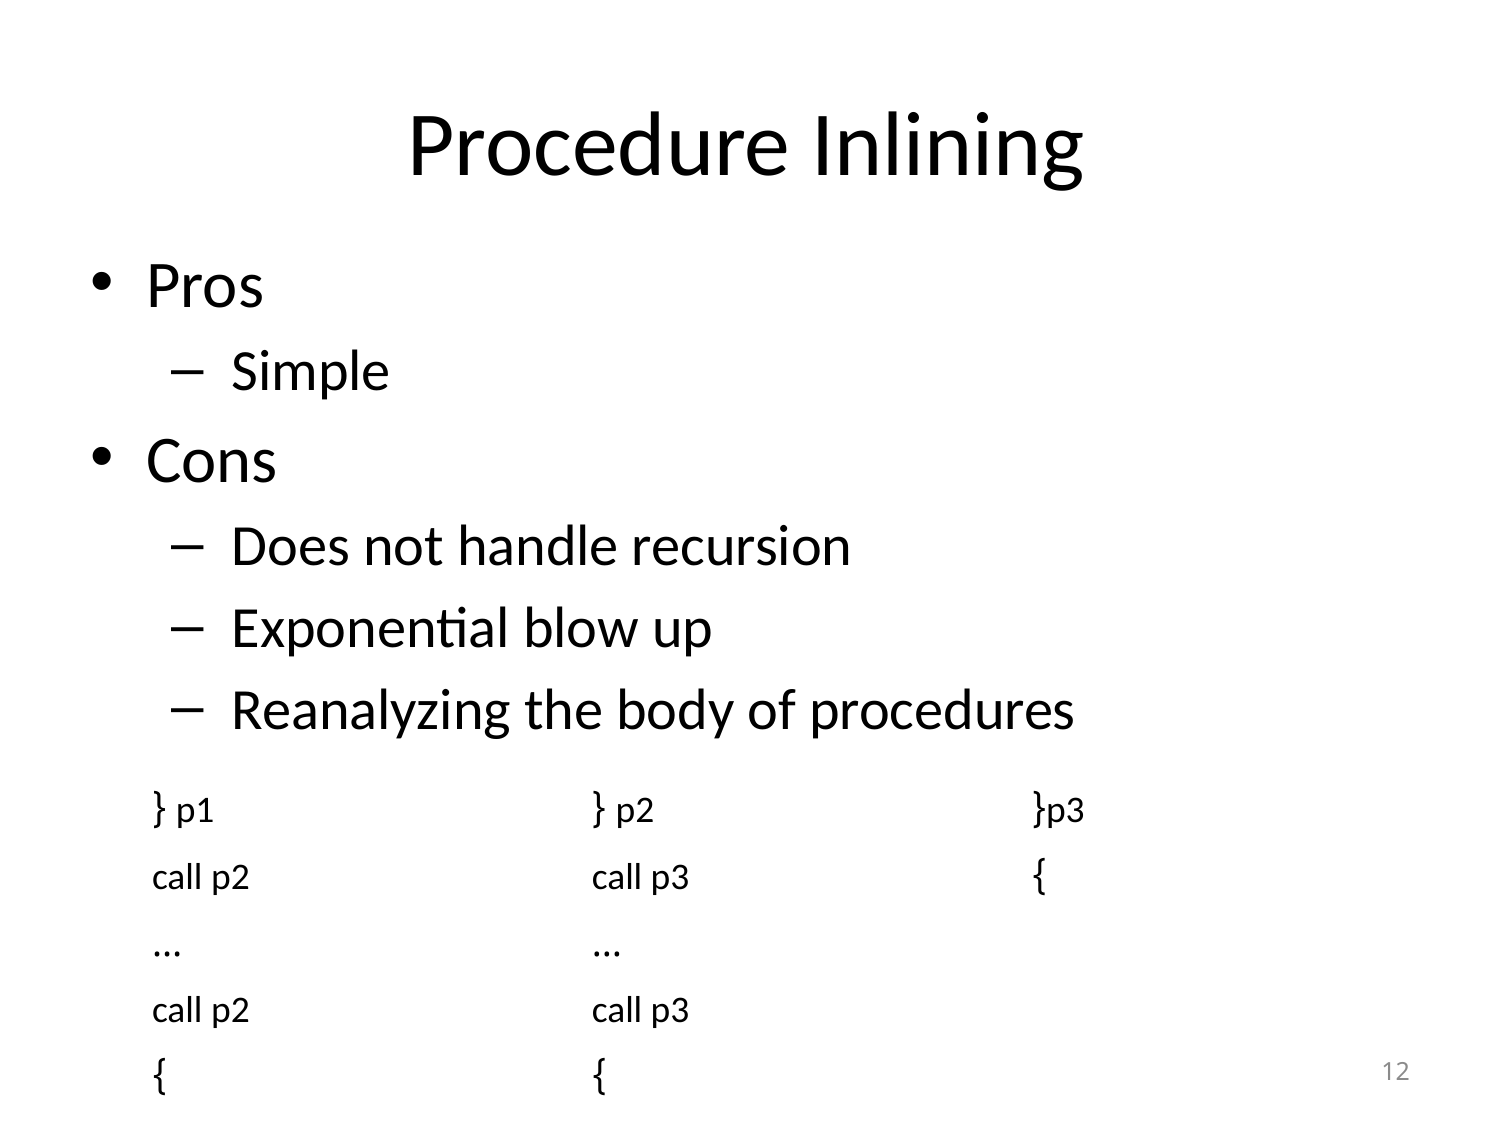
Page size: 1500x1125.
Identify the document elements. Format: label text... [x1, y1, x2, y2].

slide_number 12 [1074, 1042, 1425, 1103]
list Pros Simple Cons Does not handle recursion Exponential blow up Reanalyzing the body of procedures [75, 233, 1425, 965]
title Procedure Inlining [75, 45, 1425, 233]
text_box p3{ } [1032, 784, 1347, 910]
text_box p1 { call p2 … call p2 } [152, 784, 467, 1106]
text_box p2 { call p3 … call p3 } [591, 784, 907, 1106]
